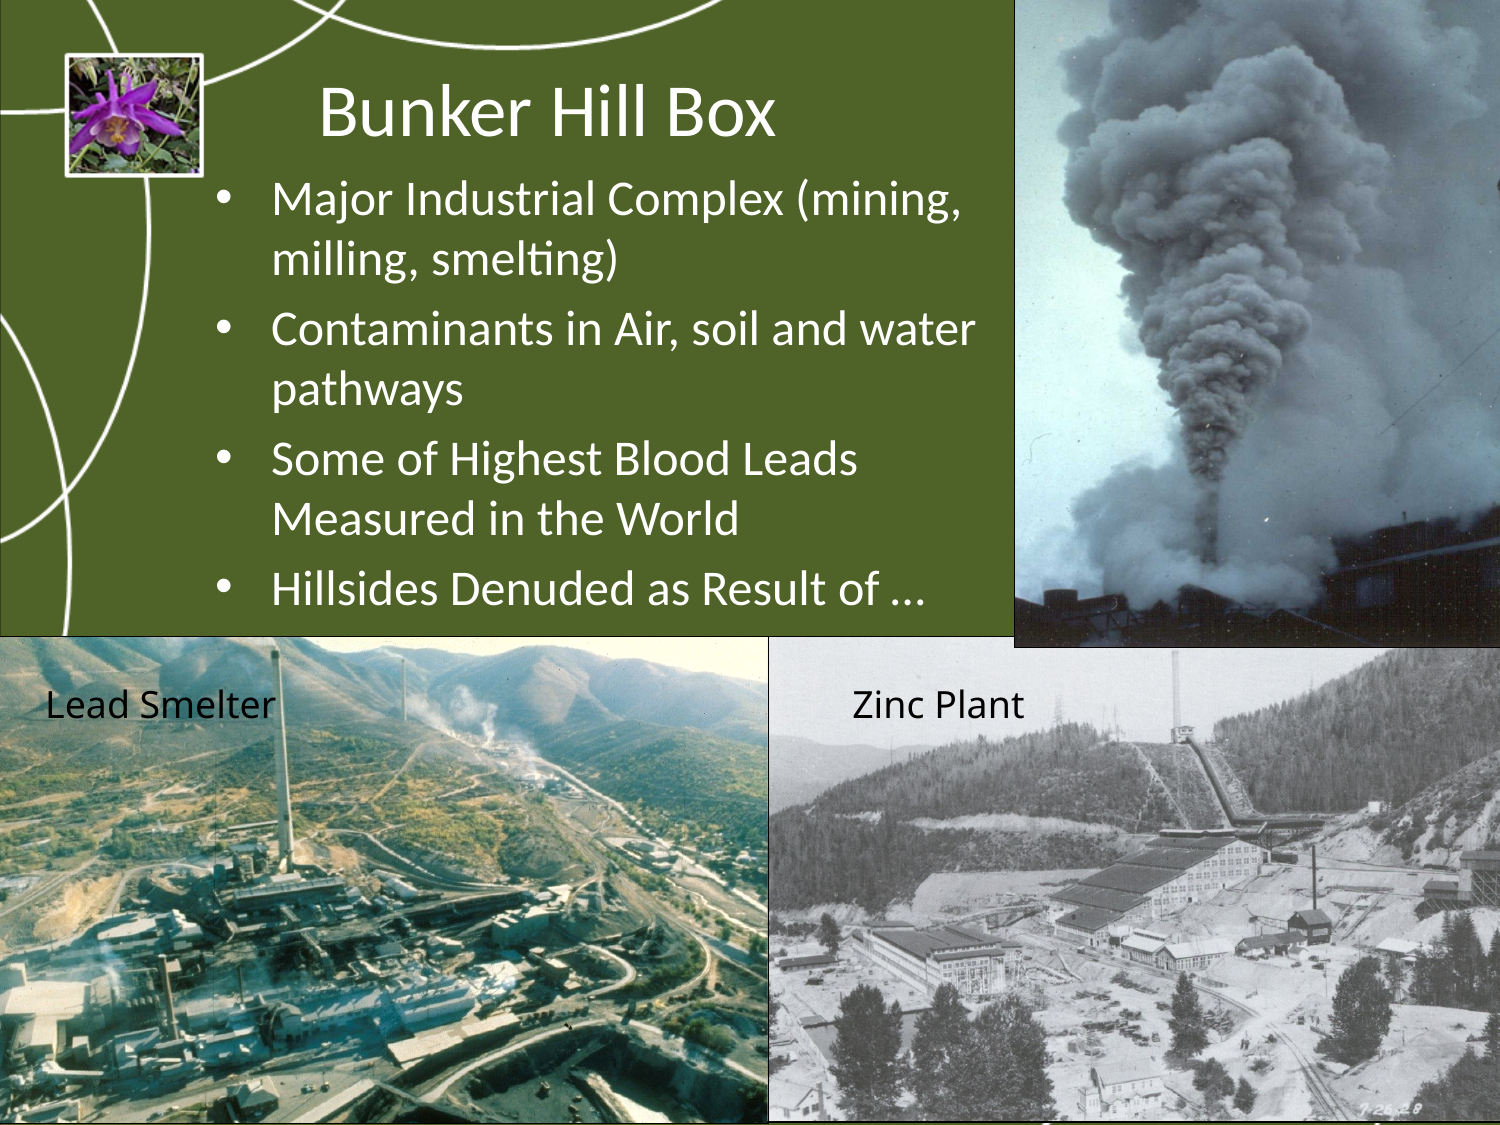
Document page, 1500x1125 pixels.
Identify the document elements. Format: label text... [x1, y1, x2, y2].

title Bunker Hill Box [99, 17, 996, 195]
list Major Industrial Complex (mining, milling, smelting) Contaminants in Air, soil and water pathways Some of Highest Blood Leads Measured in the World Hillsides Denuded as Result of … [200, 158, 1009, 635]
picture [0, 0, 1500, 1125]
